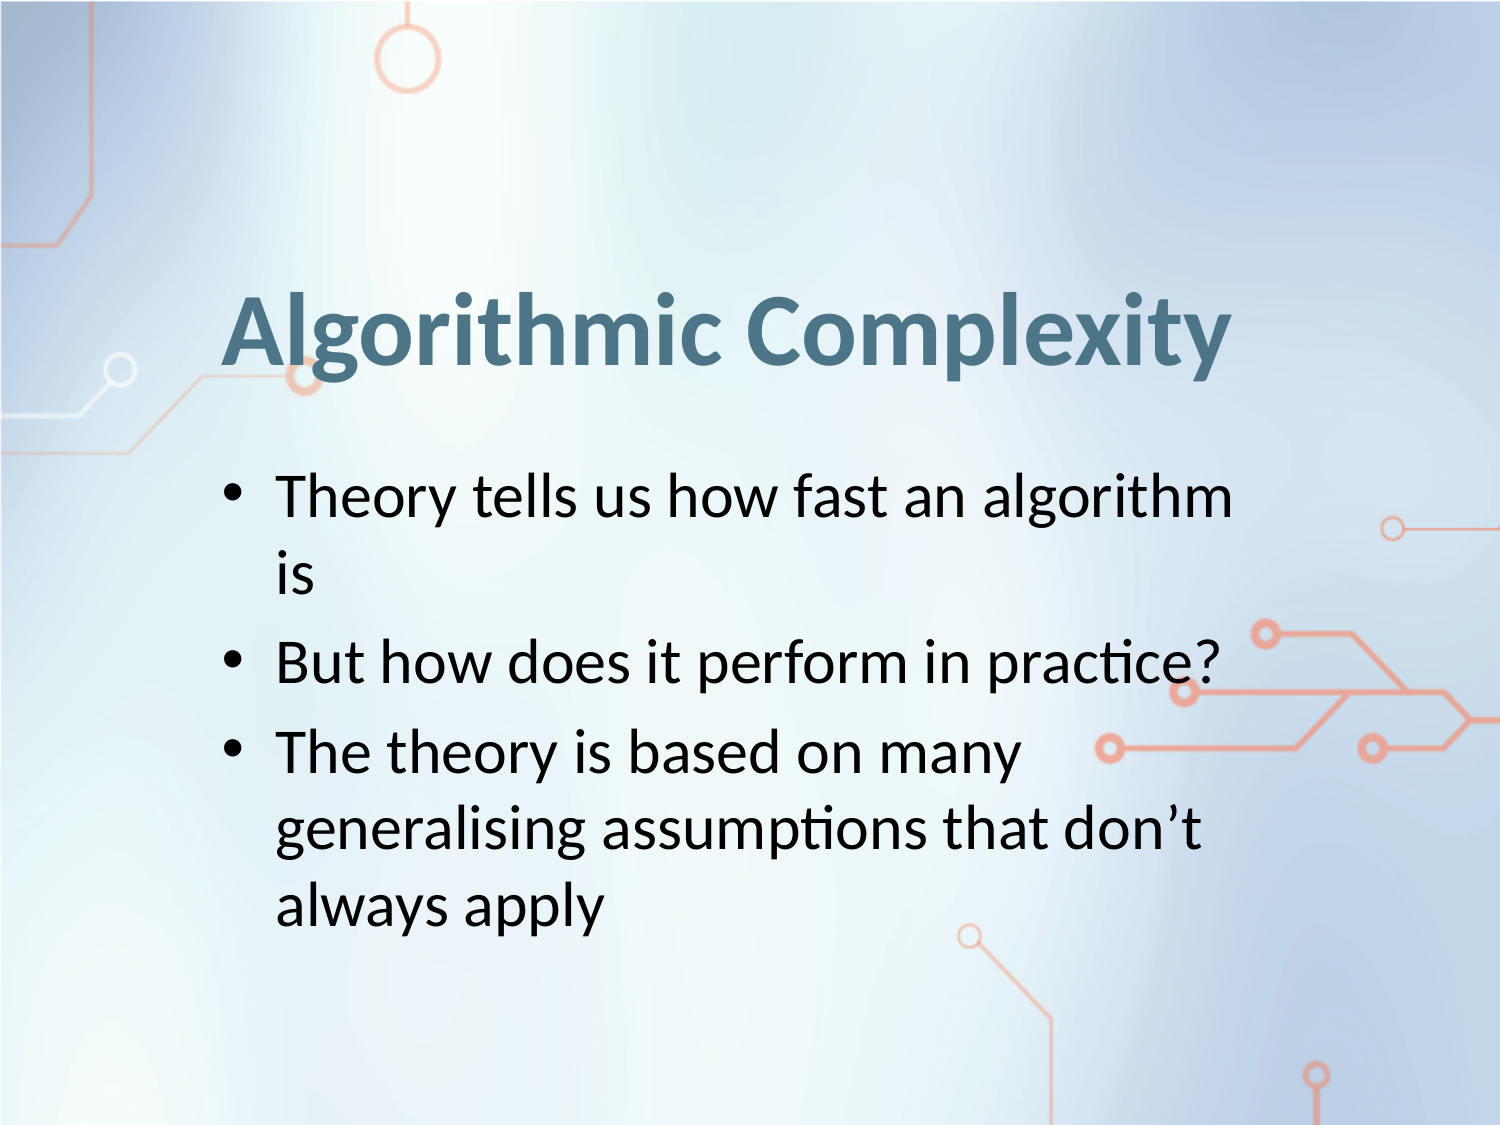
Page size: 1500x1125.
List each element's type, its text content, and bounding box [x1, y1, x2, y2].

title Algorithmic Complexity [206, 230, 1275, 418]
picture [2, 2, 1500, 1125]
list Theory tells us how fast an algorithm is But how does it perform in practice? The theory is based on many generalising assumptions that don’t always apply [206, 445, 1275, 1005]
